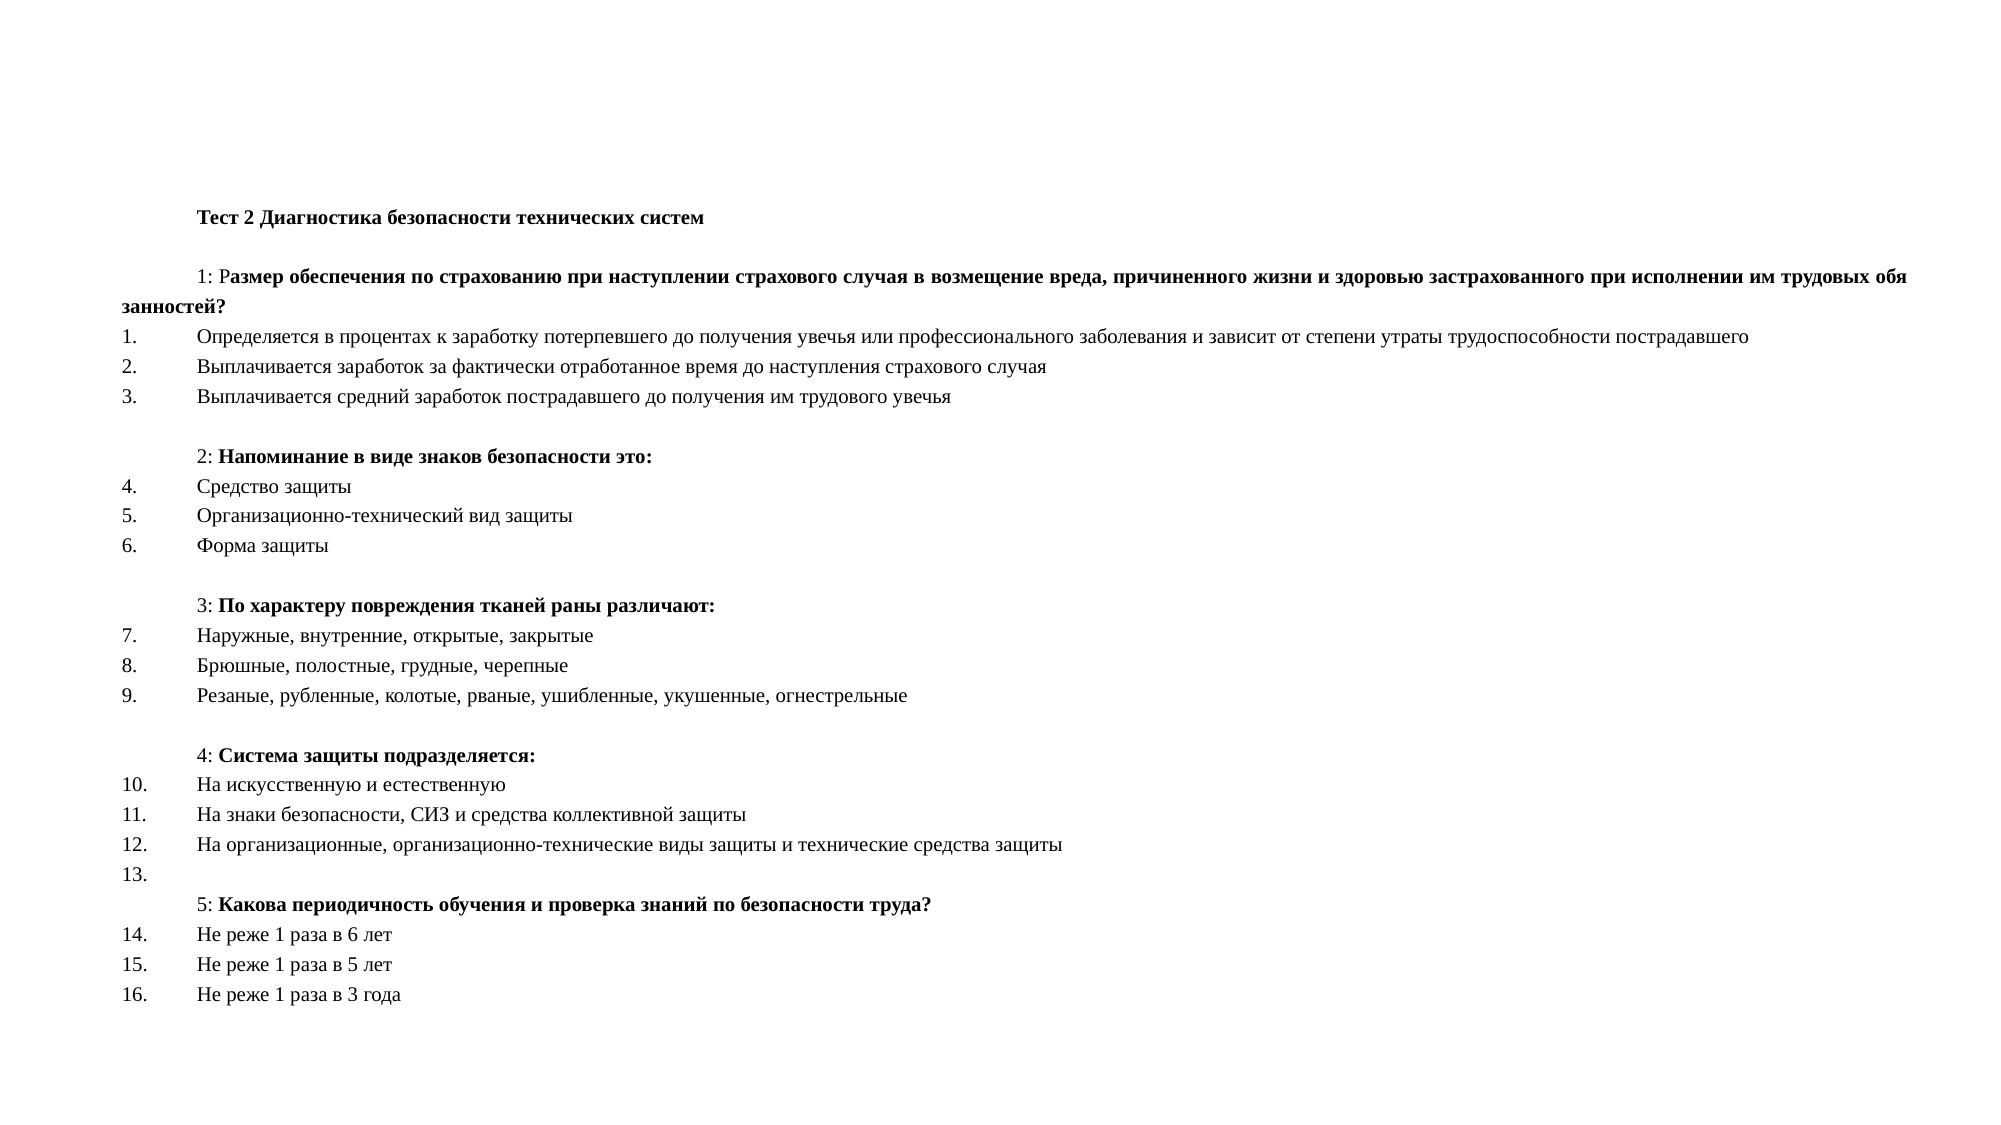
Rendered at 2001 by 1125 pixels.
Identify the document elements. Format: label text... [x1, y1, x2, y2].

subtitle Тест 2 Диагностика безопасности технических систем 1: Размер обеспечения по страхованию при наступлении страхового случая в возмещение вреда, причиненного жизни и здоровью застрахованного при исполнении им трудовых обя­занностей? Определяется в процентах к заработку потерпевшего до получе­ния увечья или профессионального заболевания и зависит от степени утраты трудоспособности пострадав­шего Выплачивается заработок за фактически отработанное время до наступления страхового случая Выплачивается средний заработок пострадавшего до получения им трудового увечья 2: Напоминание в виде знаков безопасности это: Средство защиты Организационно-технический вид защиты Форма защиты 3: По характеру повреждения тканей раны различают: Наружные, внутренние, открытые, закрытые Брюшные, полостные, грудные, черепные Резаные, рубленные, колотые, рваные, ушибленные, укушенные, огнестрельные 4: Система защиты подразделяется: На искусственную и естественную На знаки безопасности, СИЗ и средства коллективной защиты На организационные, организационно-технические виды защиты и технические средства защиты 5: Какова периодичность обучения и проверка знаний по безопасности тру­да? Не реже 1 раза в 6 лет Не реже 1 раза в 5 лет Не реже 1 раза в 3 года [106, 190, 1923, 1064]
